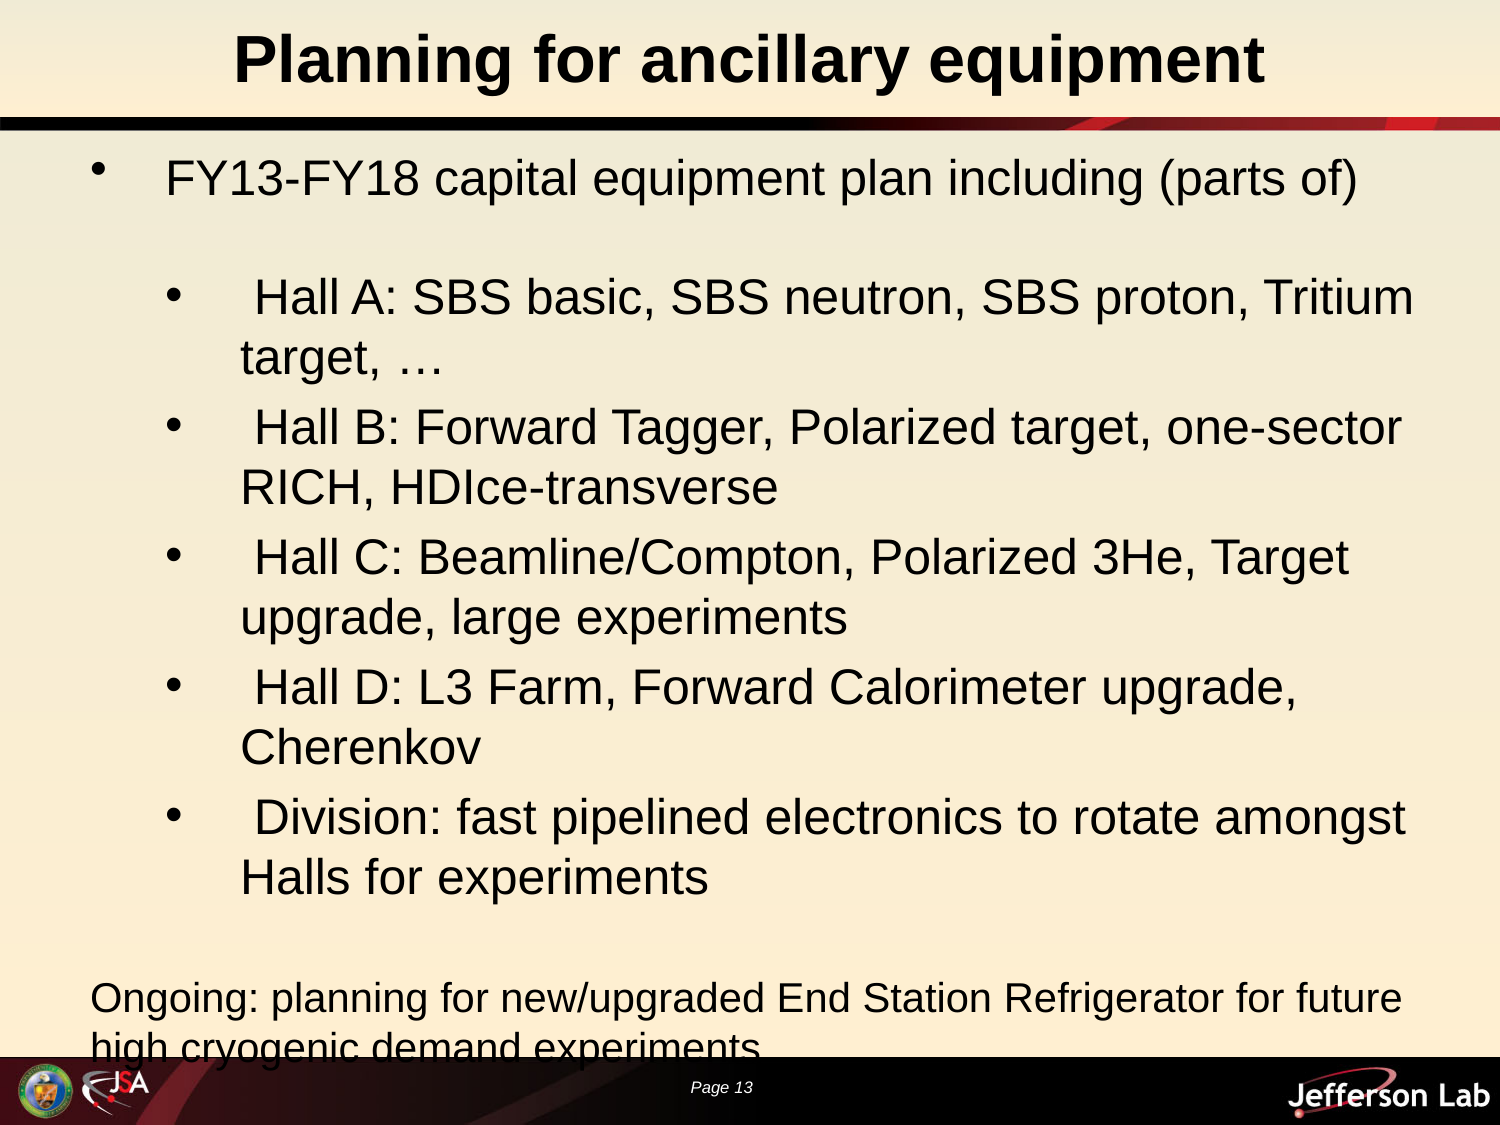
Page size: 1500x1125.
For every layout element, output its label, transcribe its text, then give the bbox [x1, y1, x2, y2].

picture [0, 116, 1500, 132]
picture [0, 1057, 1500, 1125]
title Planning for ancillary equipment [112, 0, 1388, 113]
list FY13-FY18 capital equipment plan including (parts of) Hall A: SBS basic, SBS neutron, SBS proton, Tritium target, … Hall B: Forward Tagger, Polarized target, one-sector RICH, HDIce-transverse Hall C: Beamline/Compton, Polarized 3He, Target upgrade, large experiments Hall D: L3 Farm, Forward Calorimeter upgrade, Cherenkov Division: fast pipelined electronics to rotate amongst Halls for experiments Ongoing: planning for new/upgraded End Station Refrigerator for future high cryogenic demand experiments [74, 137, 1438, 1063]
